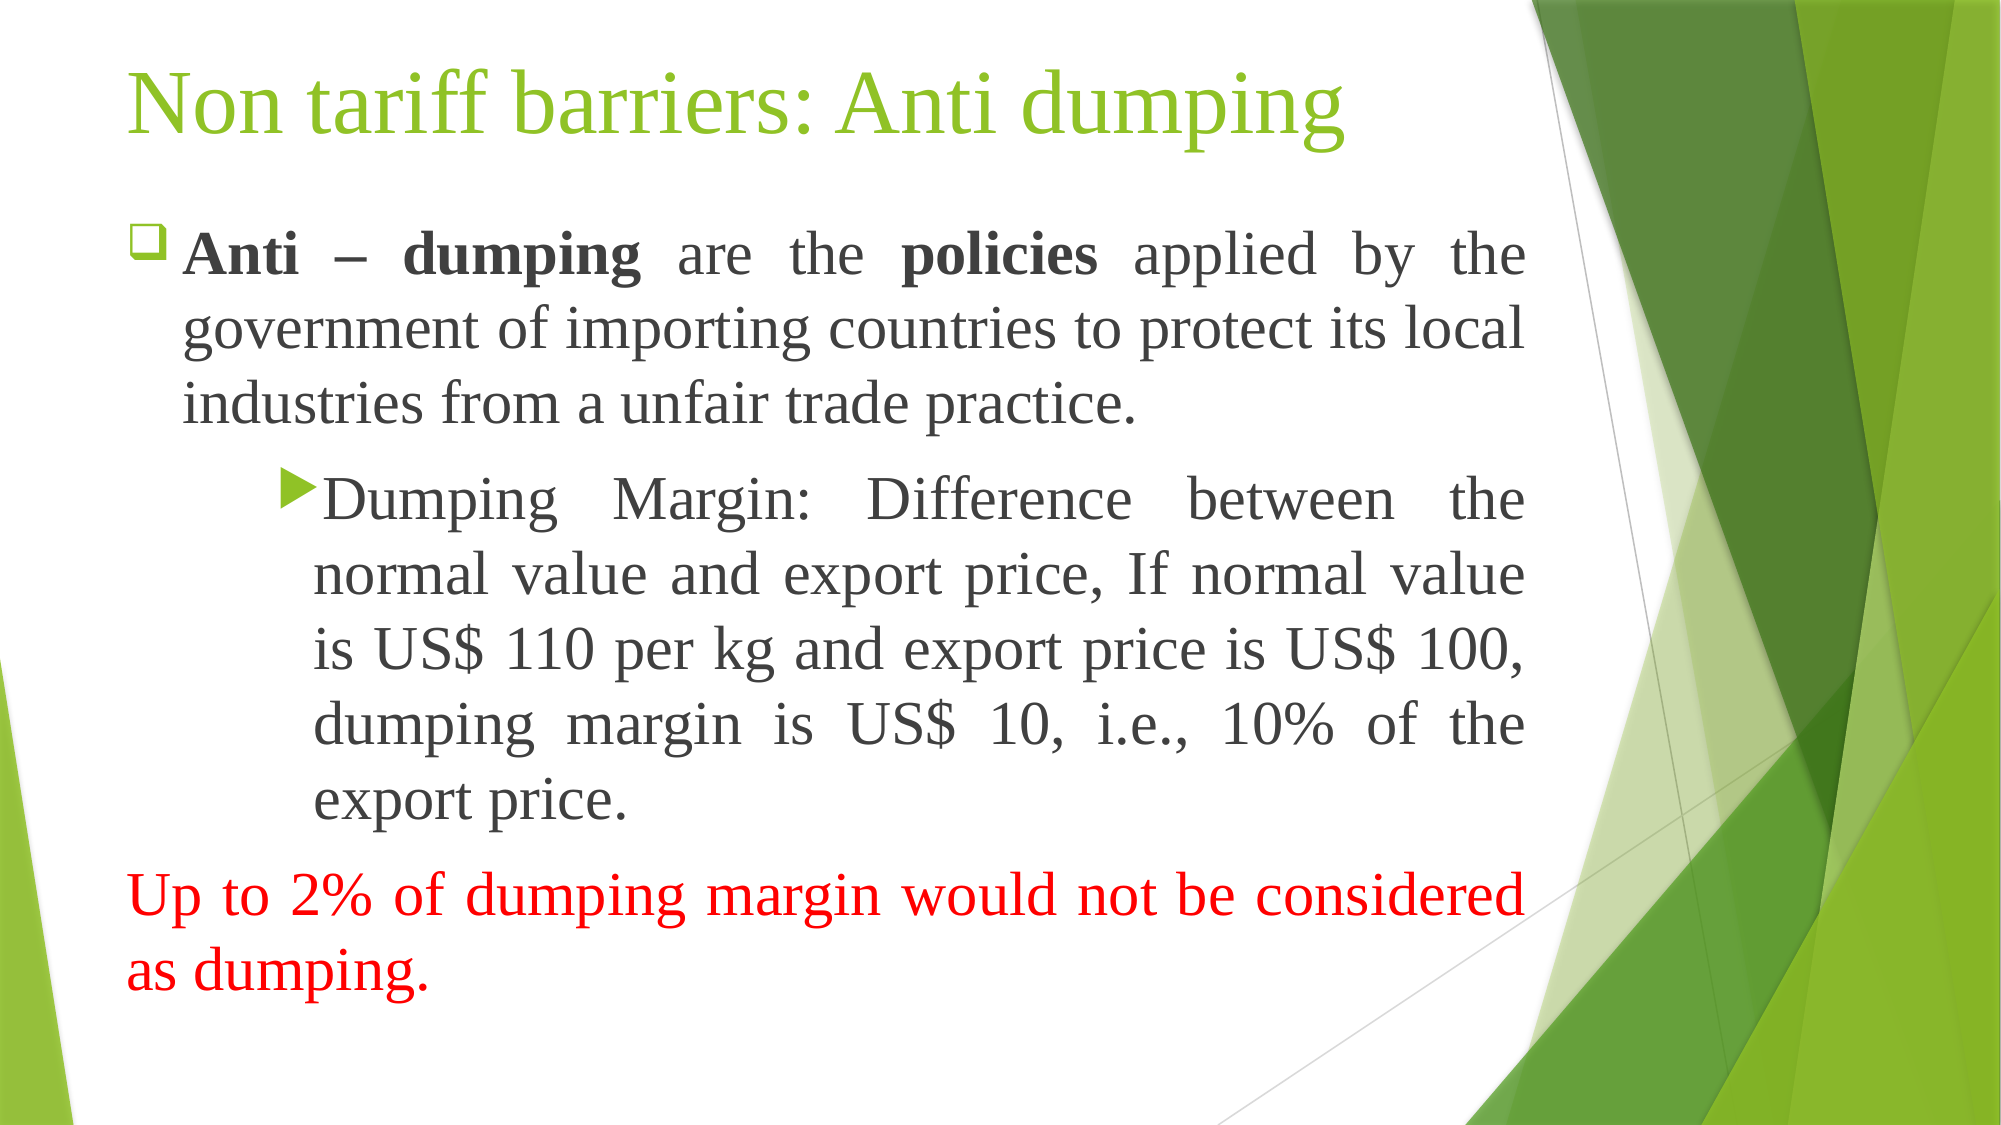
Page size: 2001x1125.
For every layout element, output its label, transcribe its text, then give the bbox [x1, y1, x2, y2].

title Non tariff barriers: Anti dumping [111, 34, 1522, 158]
list Anti – dumping are the policies applied by the government of importing countries to protect its local industries from a unfair trade practice. Dumping Margin: Difference between the normal value and export price, If normal value is US$ 110 per kg and export price is US$ 100, dumping margin is US$ 10, i.e., 10% of the export price. Up to 2% of dumping margin would not be considered as dumping. [111, 204, 1543, 1107]
